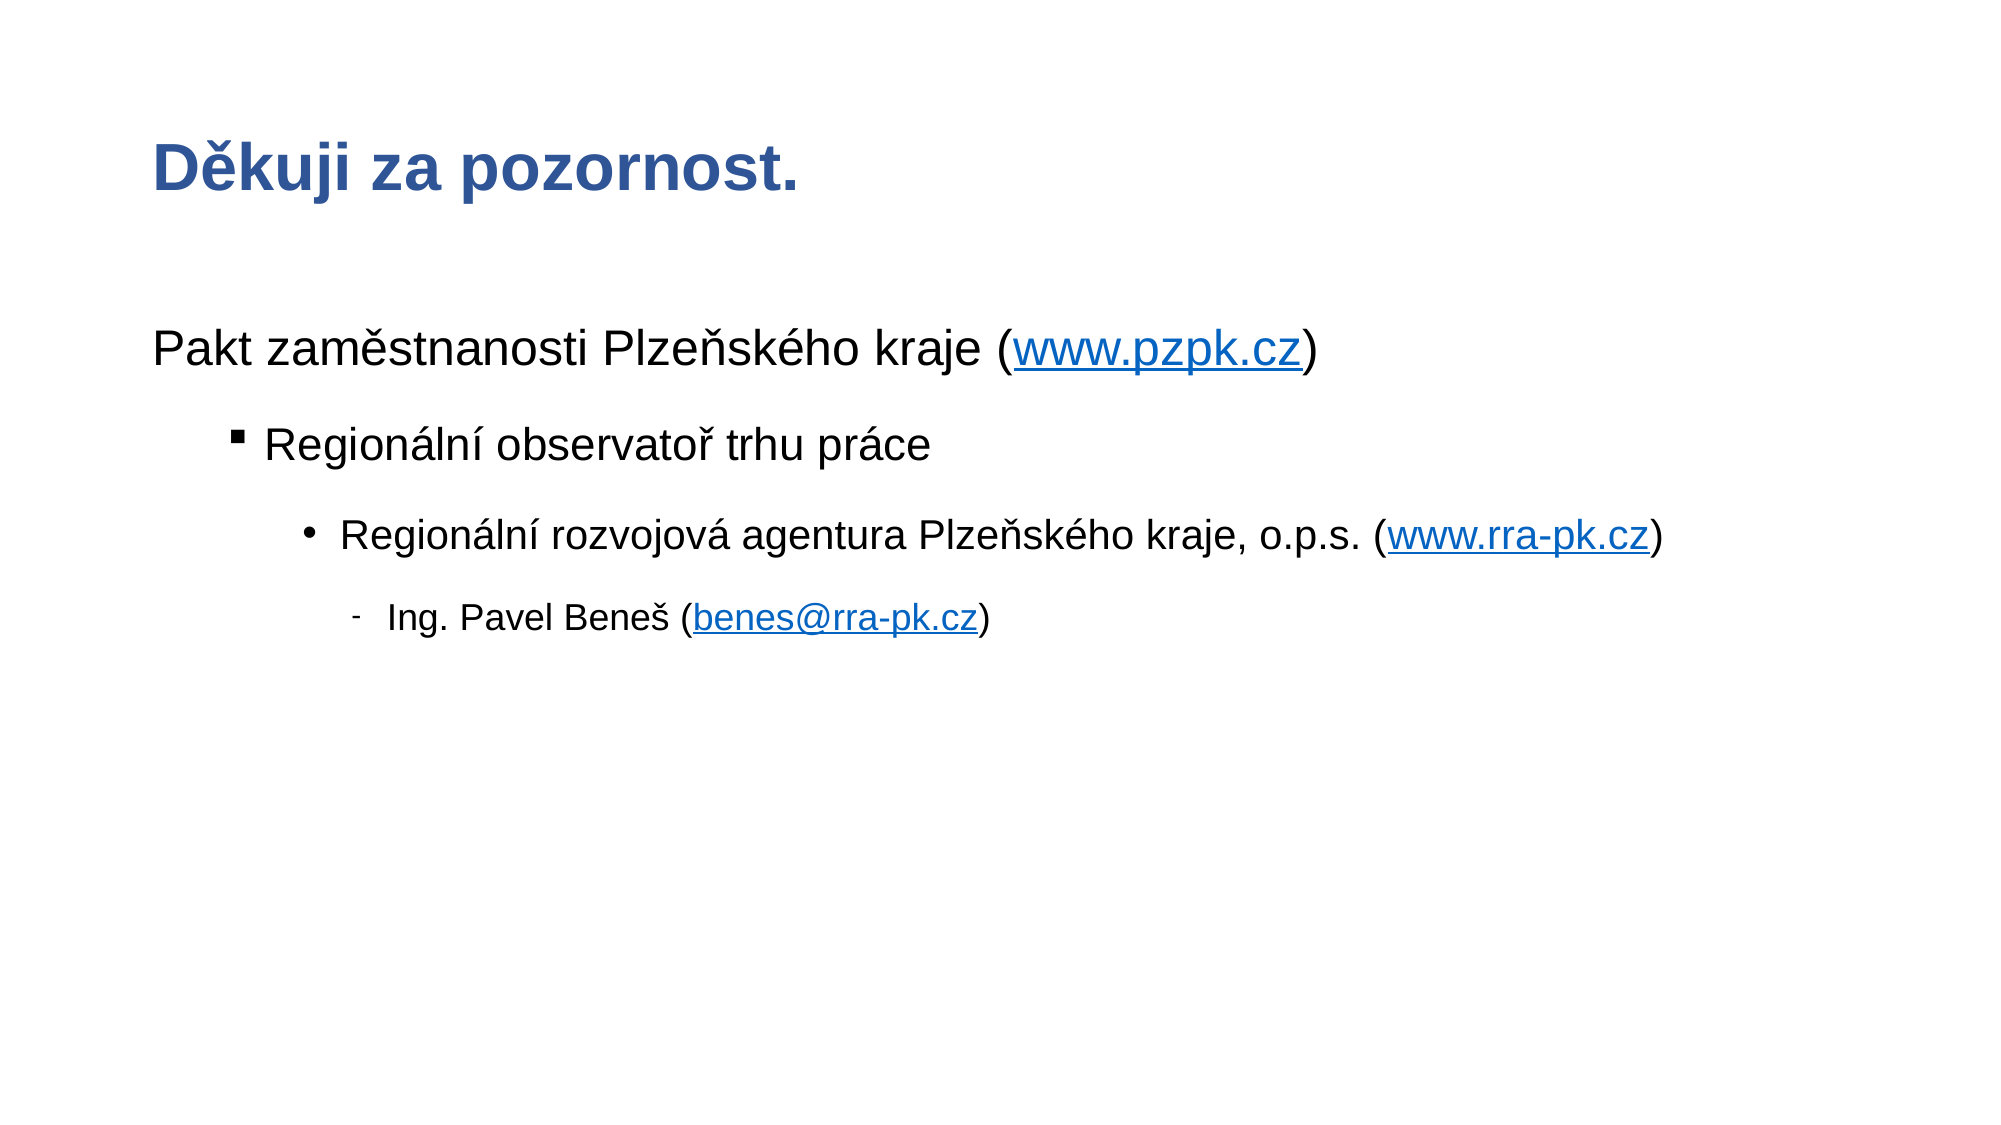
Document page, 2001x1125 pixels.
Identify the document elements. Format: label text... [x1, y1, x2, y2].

list Pakt zaměstnanosti Plzeňského kraje (www.pzpk.cz) Regionální observatoř trhu práce Regionální rozvojová agentura Plzeňského kraje, o.p.s. (www.rra-pk.cz) Ing. Pavel Beneš (benes@rra-pk.cz) [137, 277, 1863, 1014]
title Děkuji za pozornost. [137, 59, 1863, 277]
